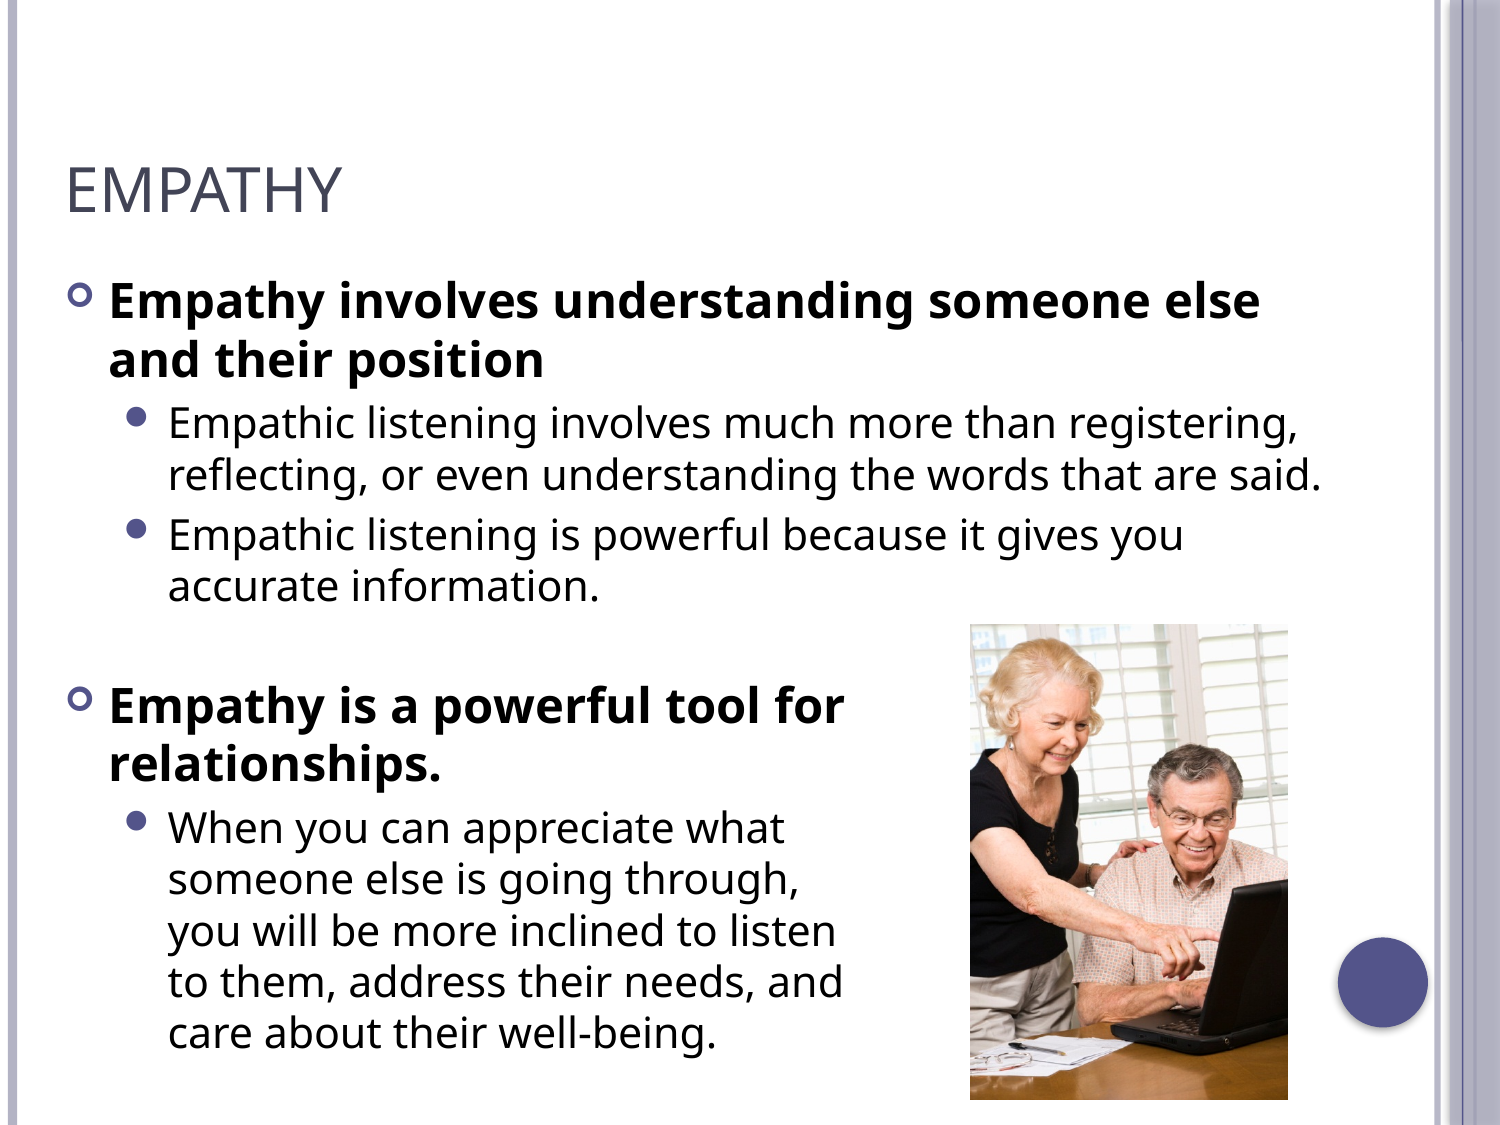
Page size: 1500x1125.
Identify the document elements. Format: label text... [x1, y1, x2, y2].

list Empathy involves understanding someone else and their position Empathic listening involves much more than registering, reflecting, or even understanding the words that are said. Empathic listening is powerful because it gives you accurate information. Empathy is a powerful tool for relationships. When you can appreciate what someone else is going through, you will be more inclined to listen to them, address their needs, and care about their well-being. [50, 262, 1338, 1100]
picture [970, 624, 1288, 1101]
title Empathy [50, 45, 1338, 233]
